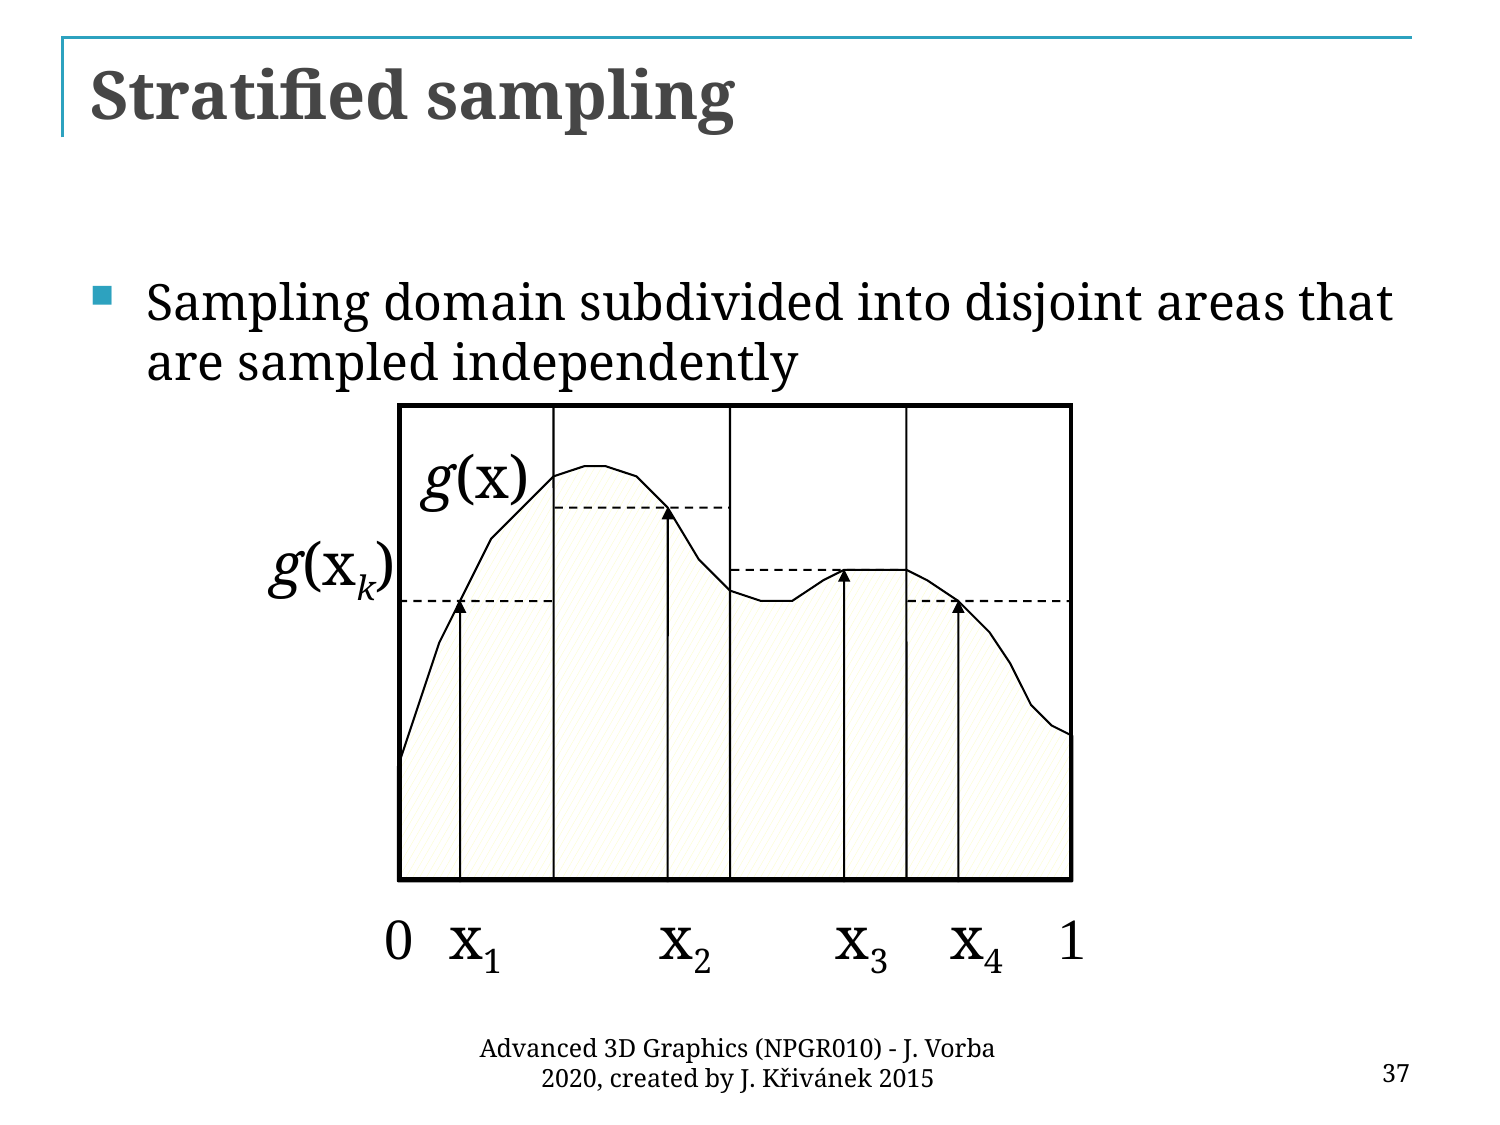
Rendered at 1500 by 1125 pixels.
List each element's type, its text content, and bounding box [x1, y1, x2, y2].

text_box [253, 404, 1103, 980]
slide_number 37 [1074, 1023, 1426, 1100]
title Stratified sampling [74, 45, 1426, 233]
footer Advanced 3D Graphics (NPGR010) - J. Vorba 2020, created by J. Křivánek 2015 [454, 1024, 1022, 1101]
list Sampling domain subdivided into disjoint areas that are sampled independently [74, 262, 1426, 1006]
